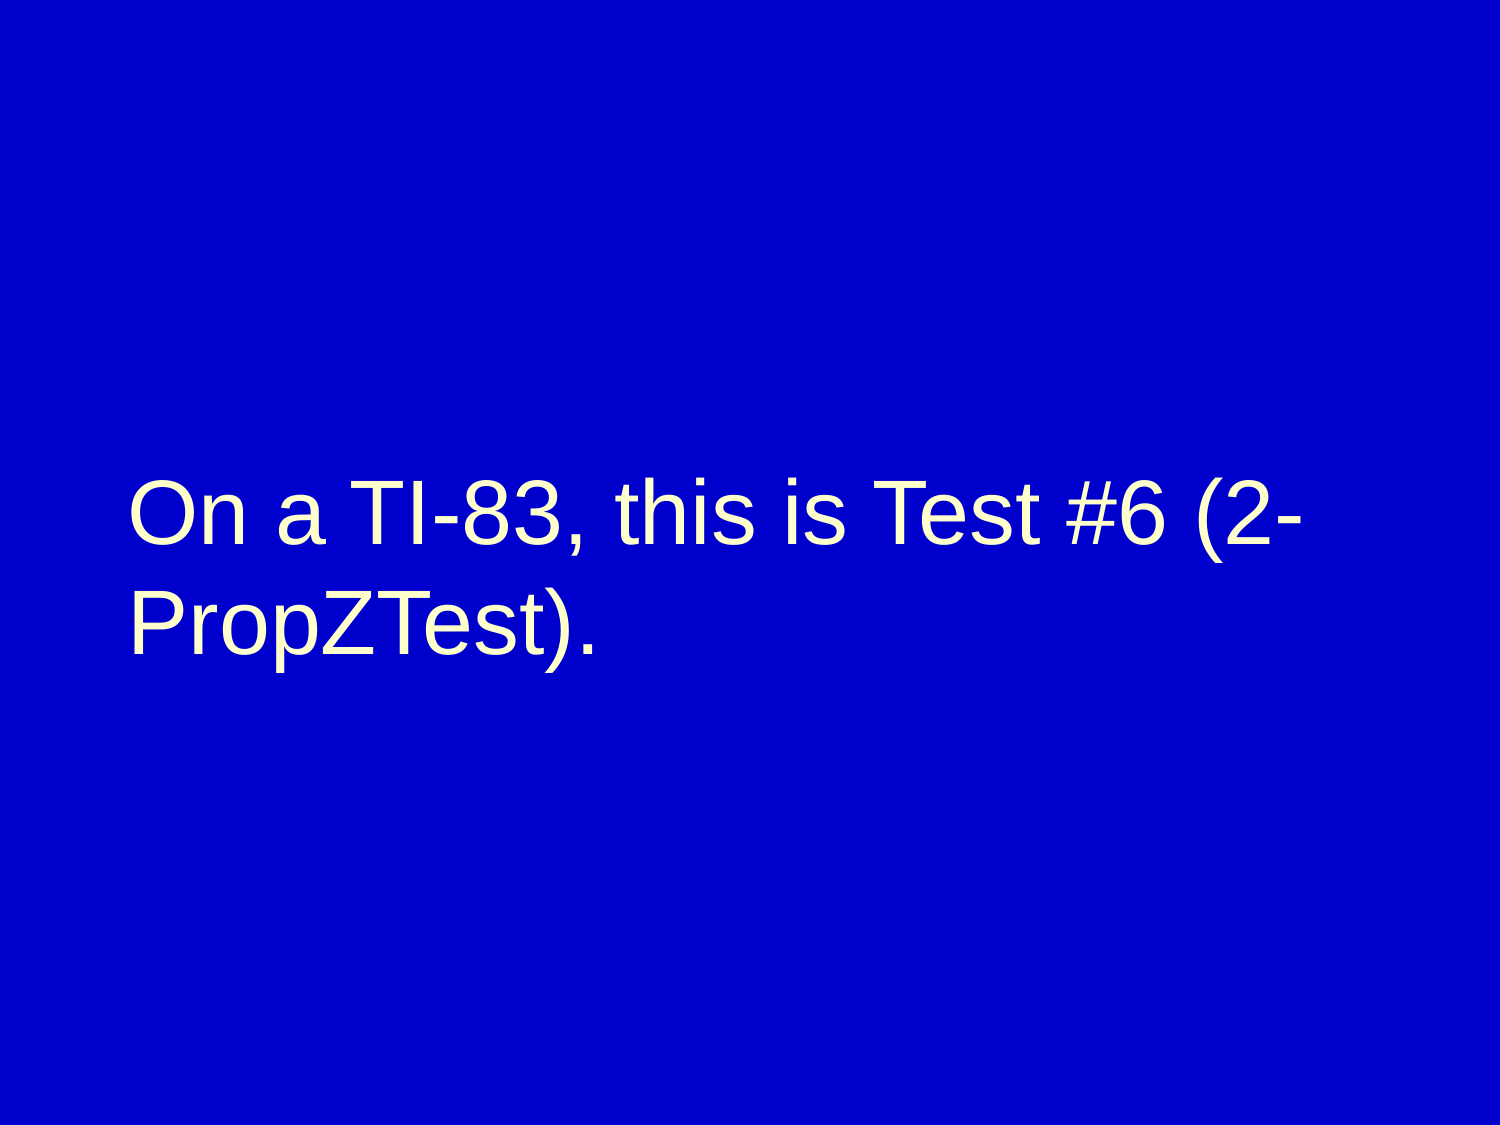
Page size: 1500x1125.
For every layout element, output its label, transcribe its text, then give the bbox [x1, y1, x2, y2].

title On a TI-83, this is Test #6 (2-PropZTest). [112, 99, 1388, 1025]
